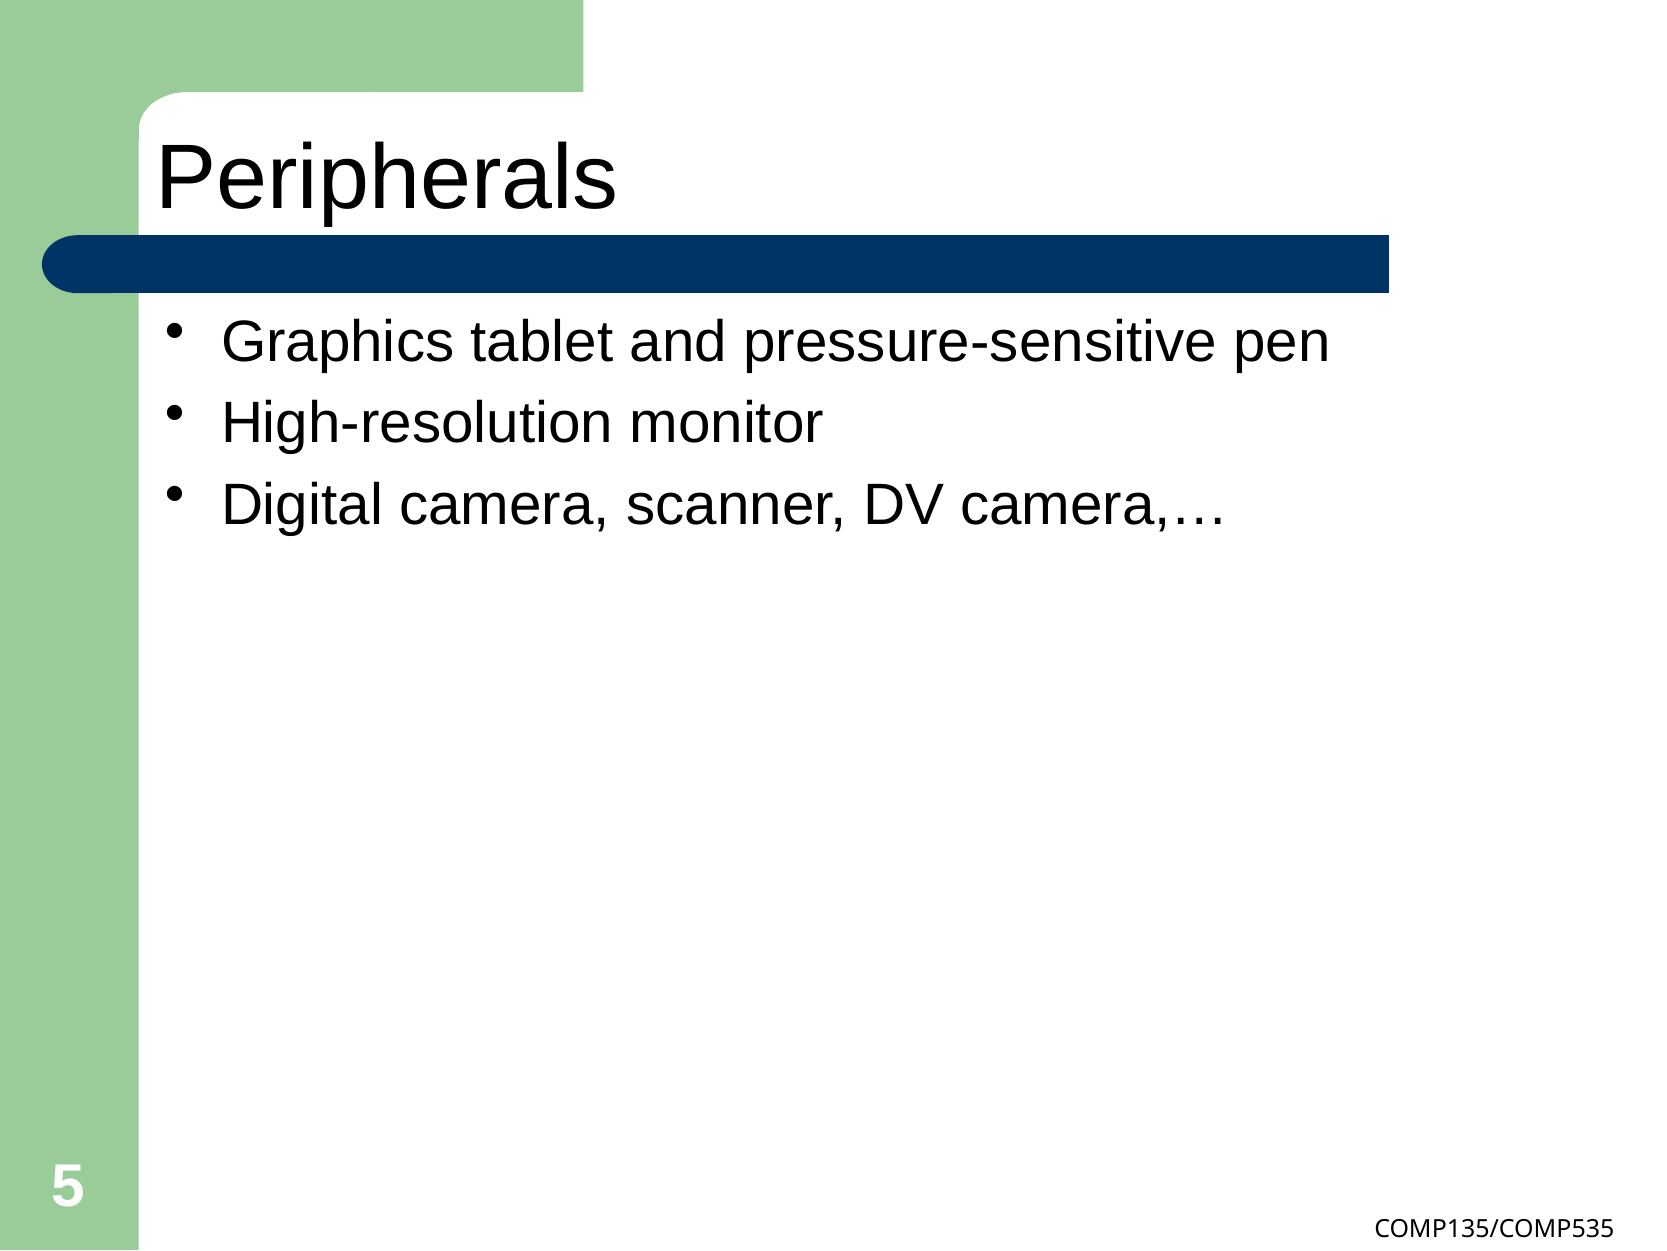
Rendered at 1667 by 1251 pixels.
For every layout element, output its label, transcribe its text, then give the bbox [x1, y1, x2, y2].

slide_number 5 [15, 1137, 123, 1228]
list Graphics tablet and pressure-sensitive pen High-resolution monitor Digital camera, scanner, DV camera,… [147, 294, 1590, 1122]
title Peripherals [138, 104, 1584, 236]
